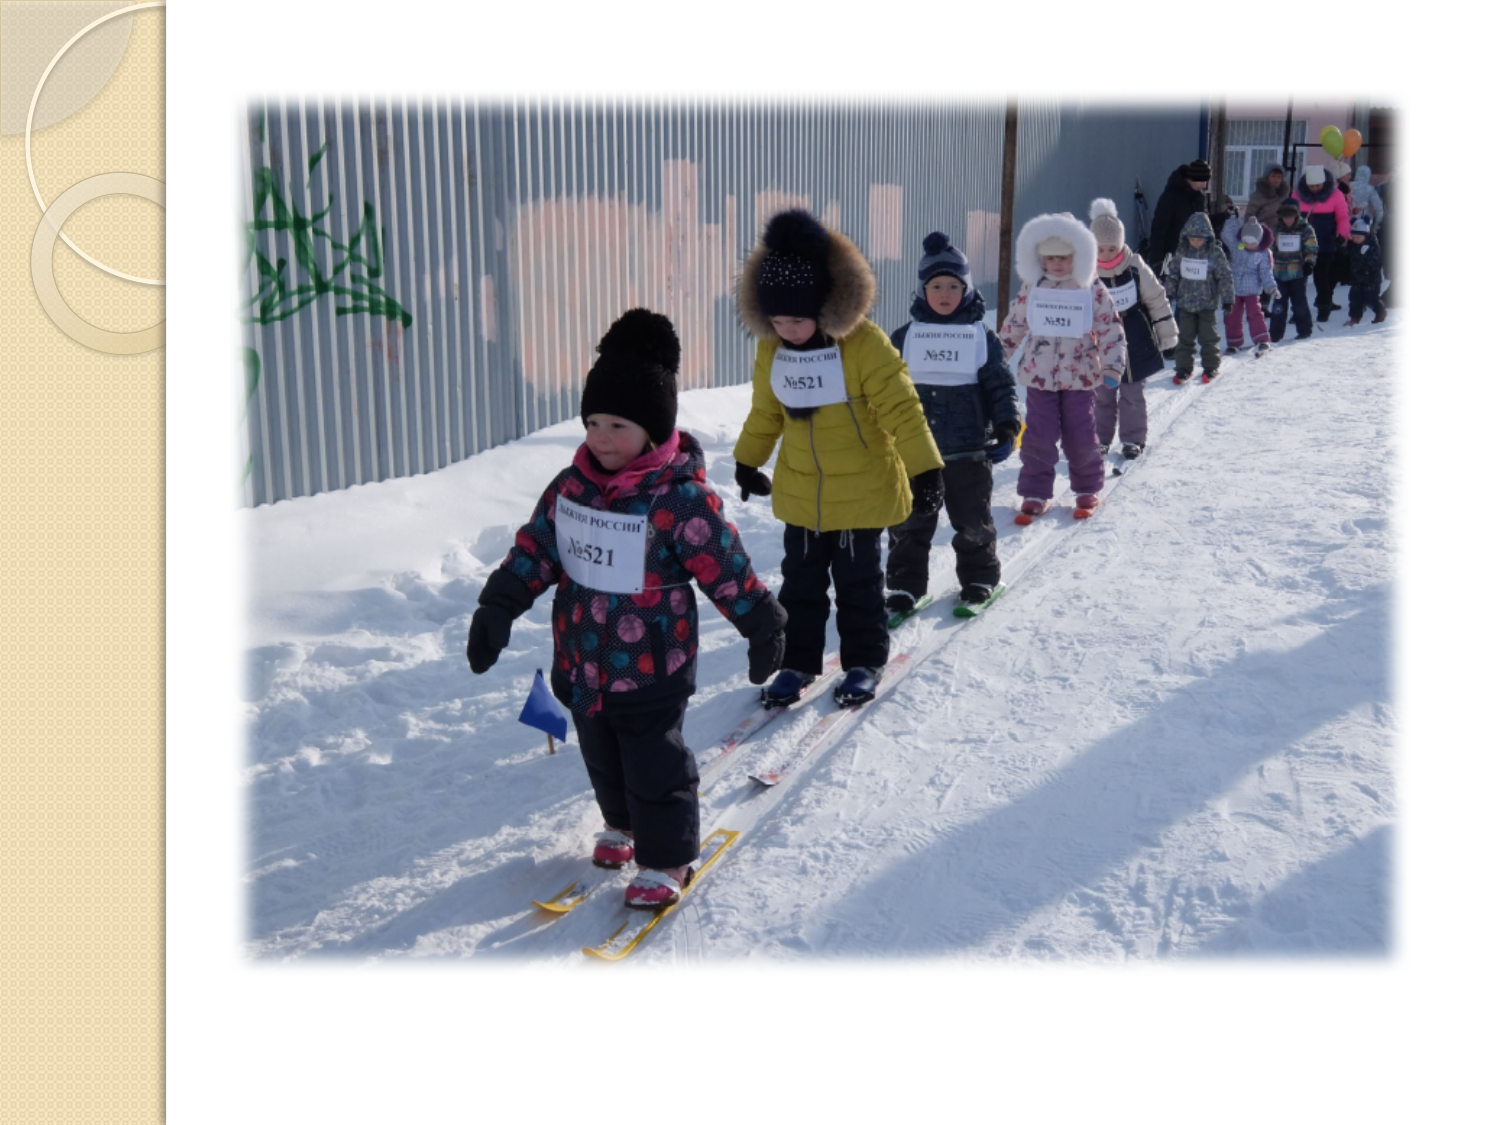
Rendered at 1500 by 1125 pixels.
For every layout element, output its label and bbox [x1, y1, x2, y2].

picture [229, 89, 1412, 977]
